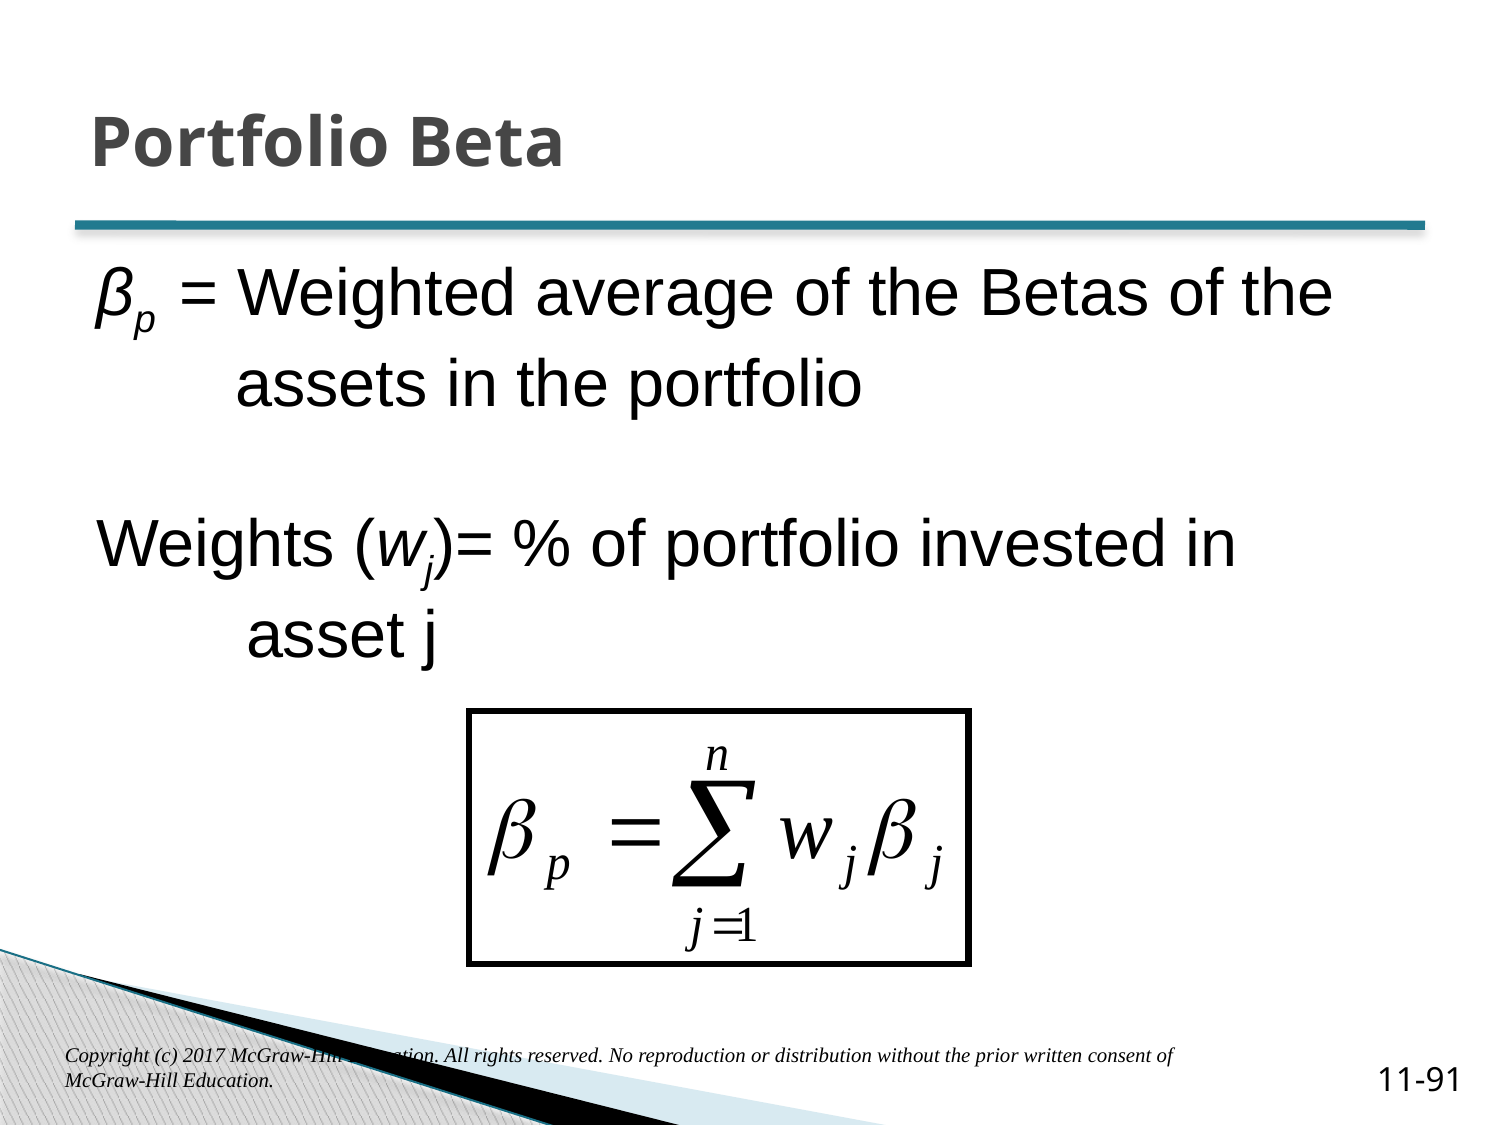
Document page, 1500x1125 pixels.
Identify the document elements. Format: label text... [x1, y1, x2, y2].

slide_number 11-91 [1273, 1051, 1479, 1112]
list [471, 714, 966, 962]
title Portfolio Beta [75, 45, 1425, 233]
text_box Copyright (c) 2017 McGraw-Hill Education. All rights reserved. No reproduction or distribution without the prior written consent of McGraw-Hill Education. [49, 1034, 1238, 1100]
text_box βp = Weighted average of the Betas of the assets in the portfolio Weights (wj)= % of portfolio invested in asset j [81, 241, 1369, 1078]
